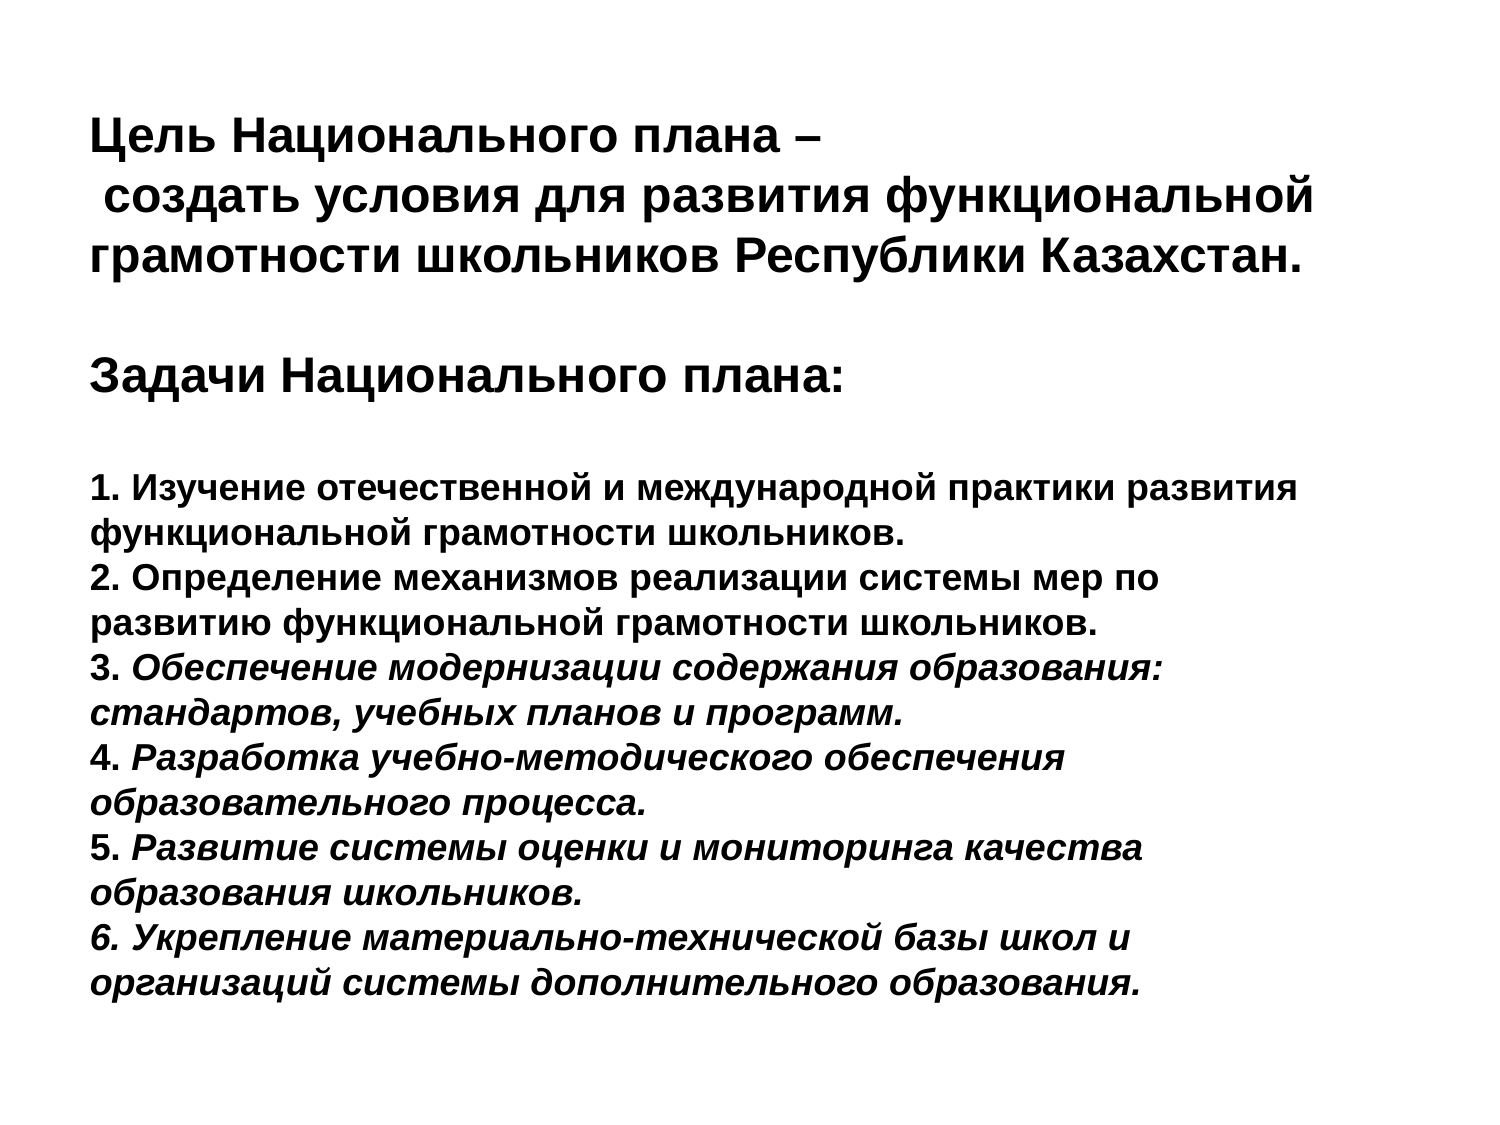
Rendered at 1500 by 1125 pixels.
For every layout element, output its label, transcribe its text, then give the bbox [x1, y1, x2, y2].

text_box Цель Национального плана – создать условия для развития функциональной грамотности школьников Республики Казахстан. Задачи Национального плана: 1. Изучение отечественной и международной практики развития функциональной грамотности школьников. 2. Определение механизмов реализации системы мер по развитию функциональной грамотности школьников. 3. Обеспечение модернизации содержания образования: стандартов, учебных планов и программ. 4. Разработка учебно-методического обеспечения образовательного процесса. 5. Развитие системы оценки и мониторинга качества образования школьников. 6. Укрепление материально-технической базы школ и организаций системы дополнительного образования. [74, 95, 1350, 1010]
